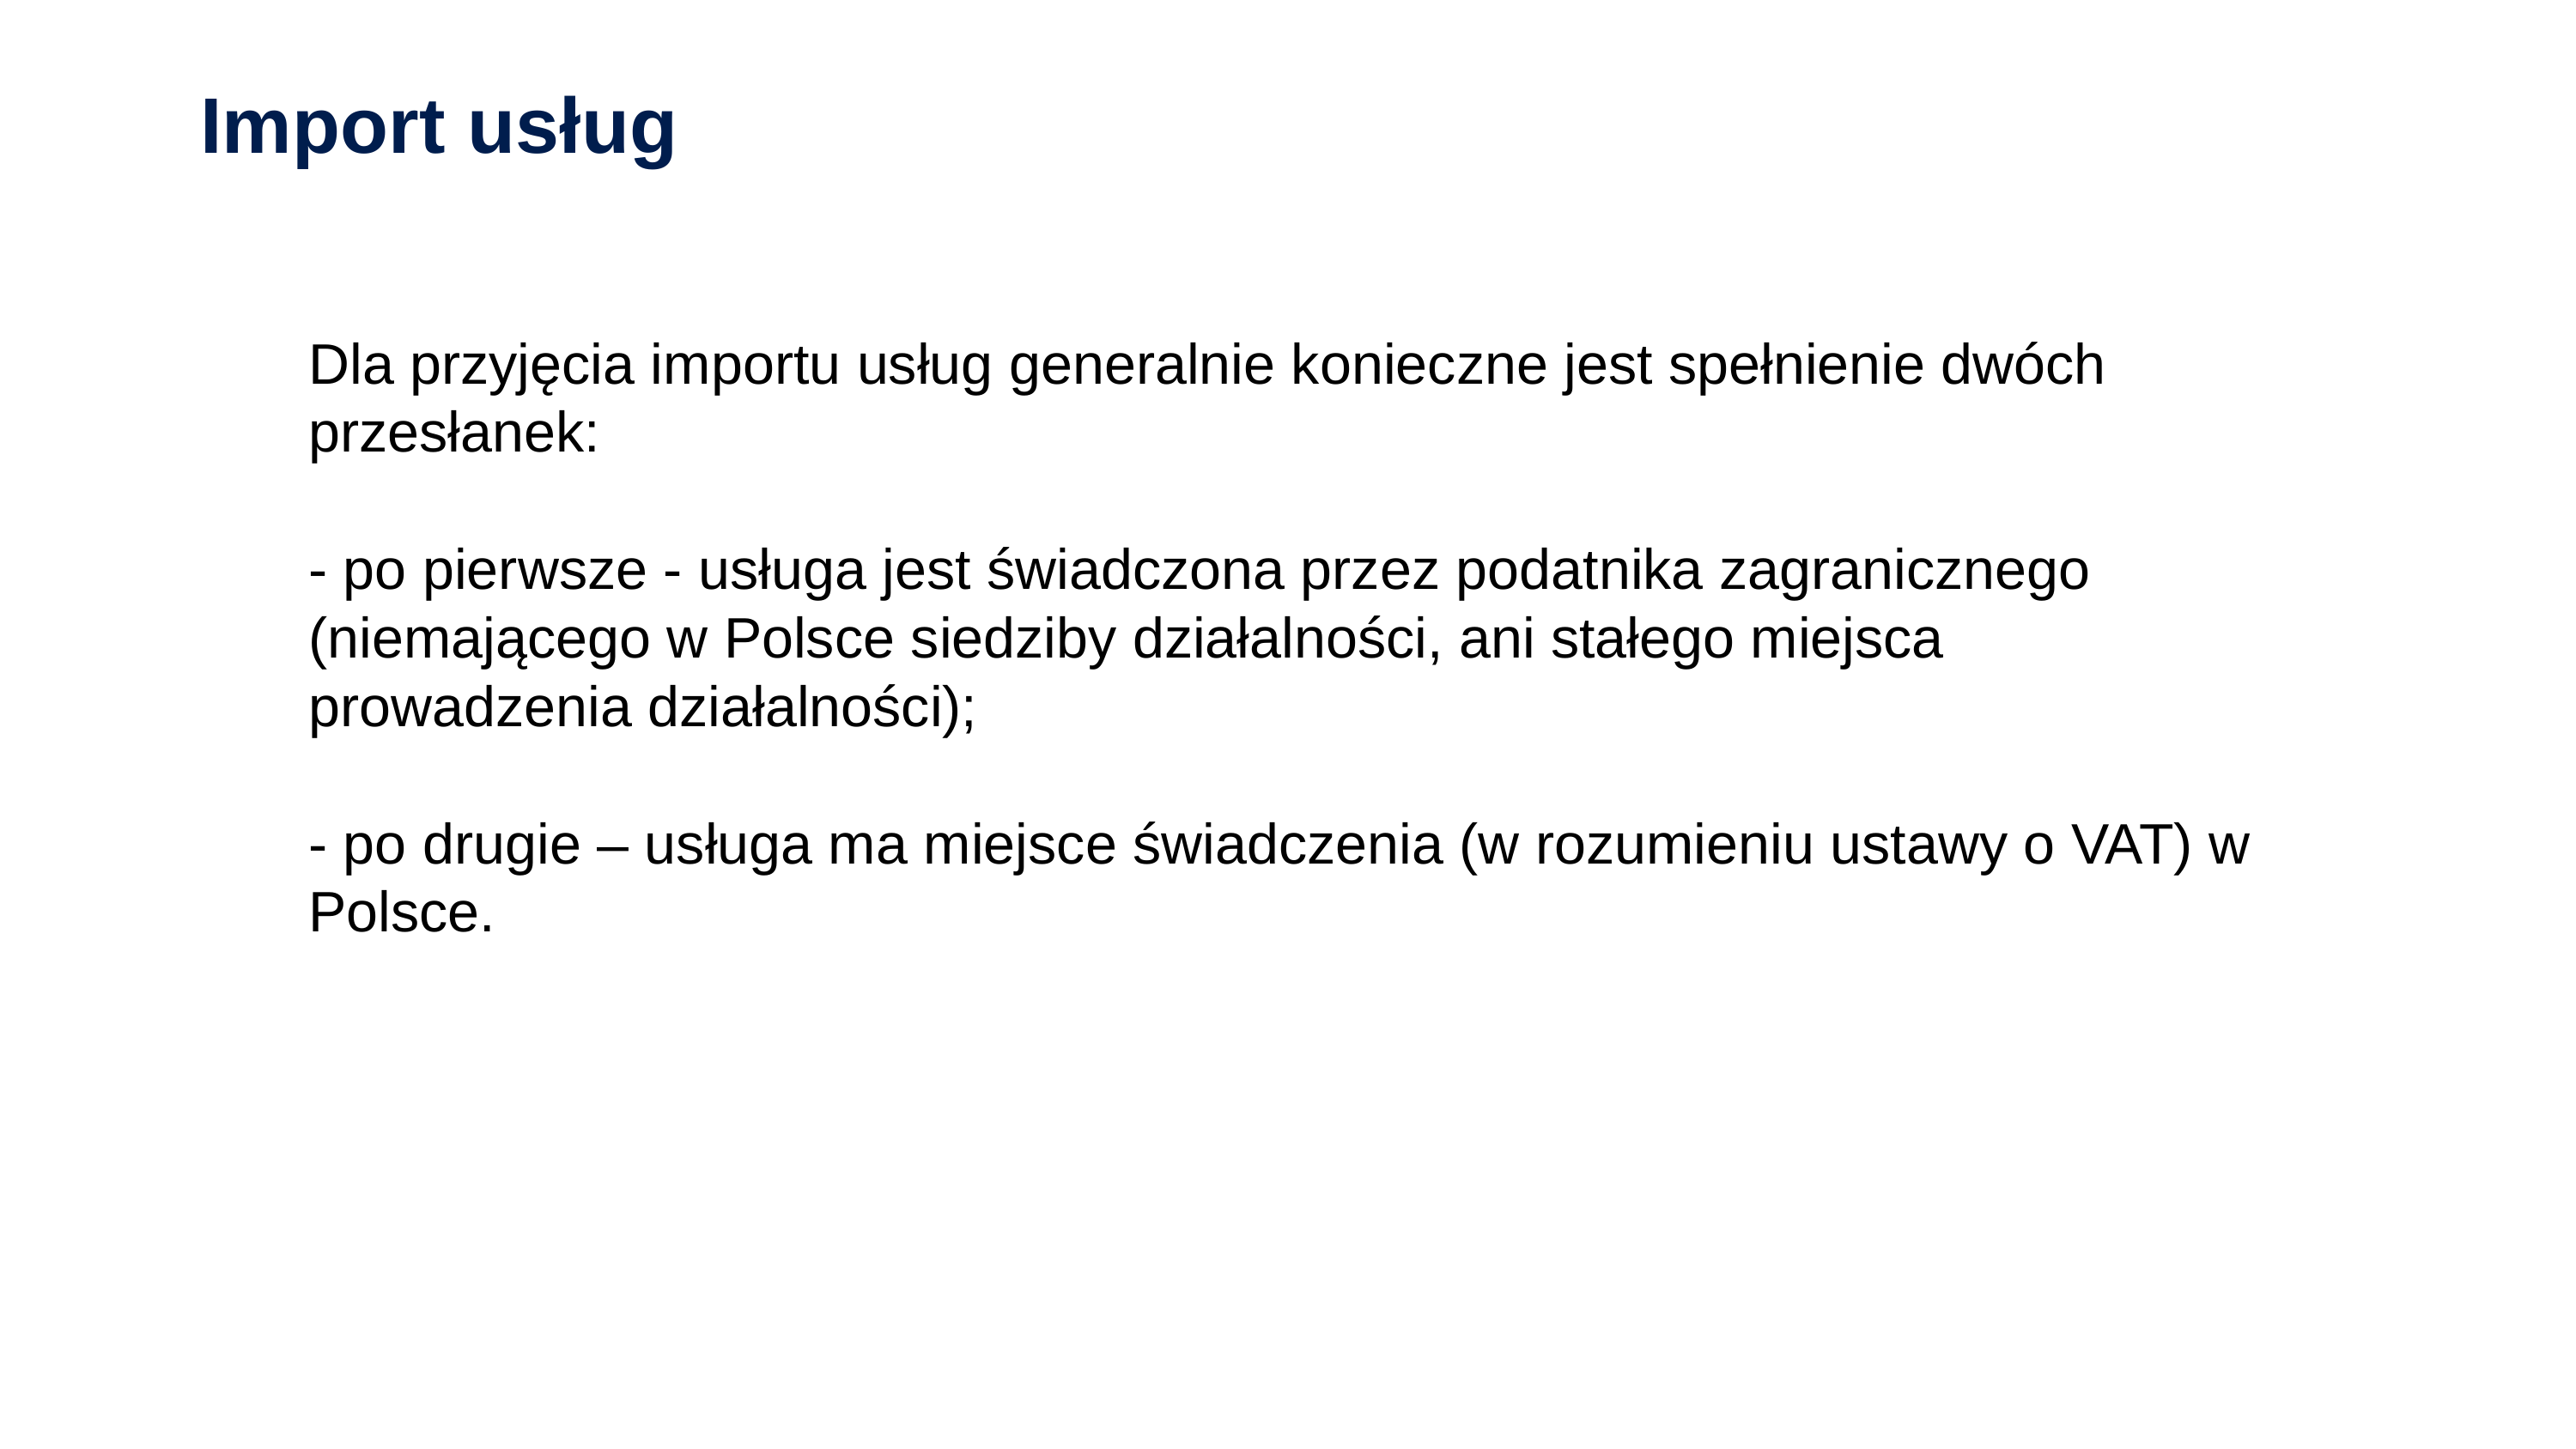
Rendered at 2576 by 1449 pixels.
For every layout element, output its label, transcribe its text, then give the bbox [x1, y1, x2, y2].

text_box Import usług [200, 71, 1932, 170]
text_box Dla przyjęcia importu usług generalnie konieczne jest spełnienie dwóch przesłanek: - po pierwsze - usługa jest świadczona przez podatnika zagranicznego (niemającego w Polsce siedziby działalności, ani stałego miejsca prowadzenia działalności); - po drugie – usługa ma miejsce świadczenia (w rozumieniu ustawy o VAT) w Polsce. [289, 317, 2301, 954]
